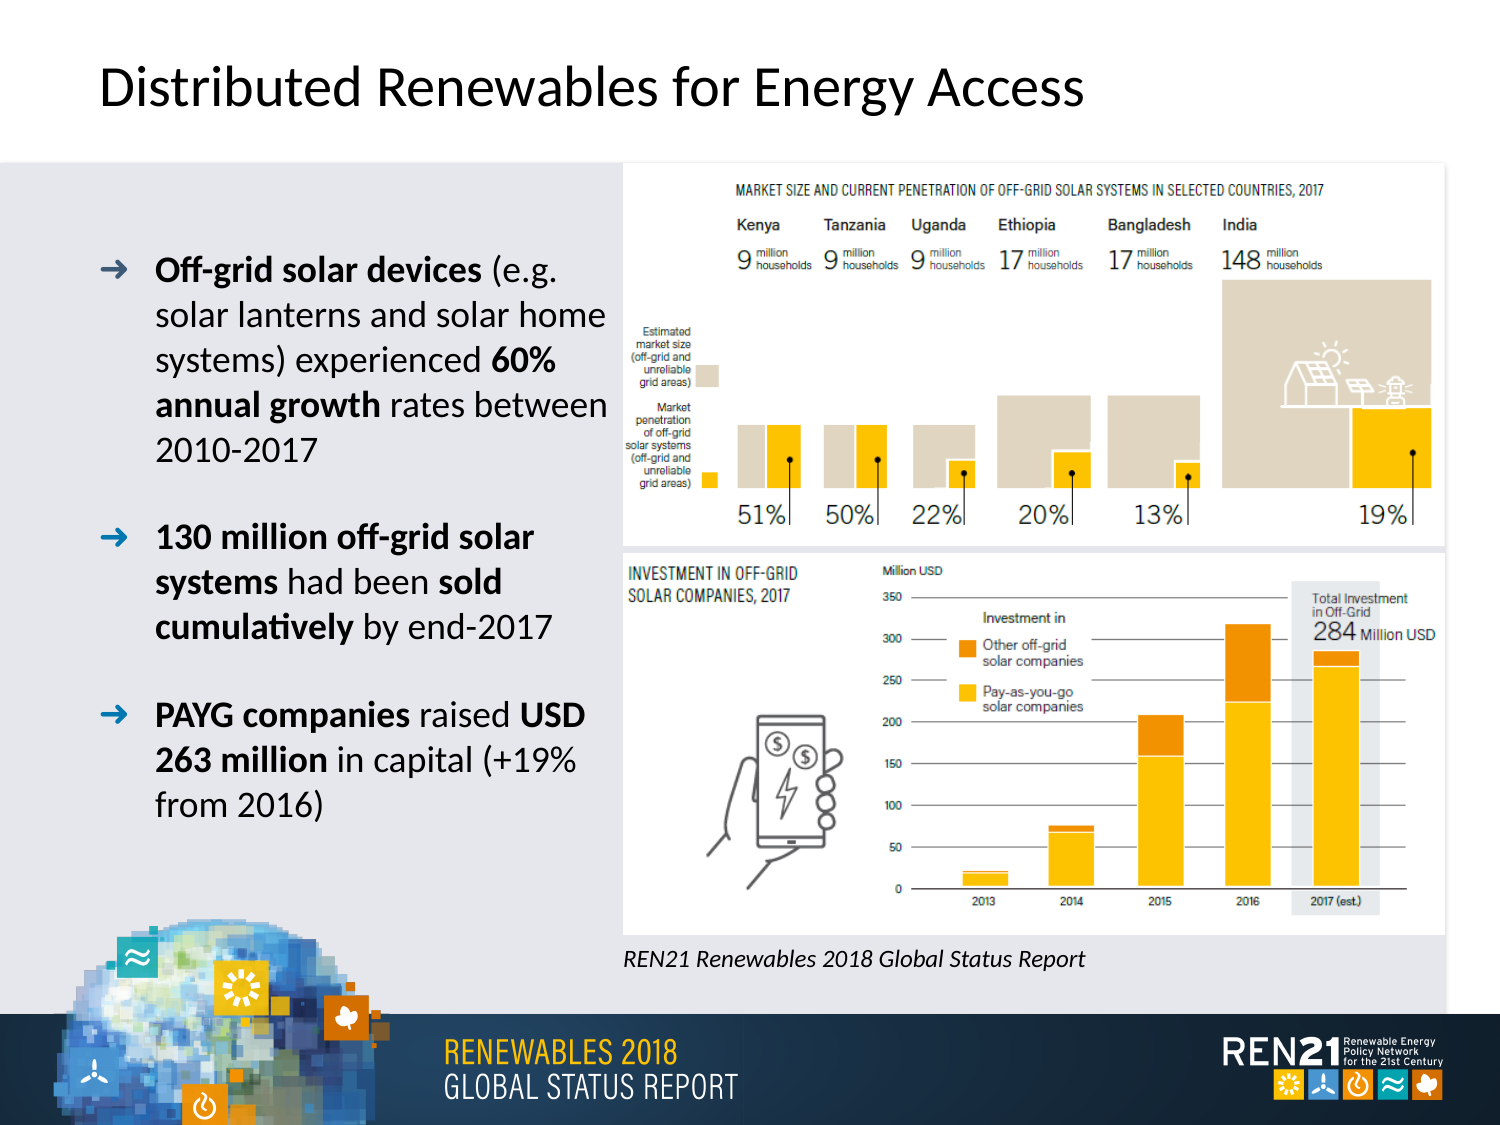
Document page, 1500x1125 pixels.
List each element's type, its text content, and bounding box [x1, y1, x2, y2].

list REN21 Renewables 2018 Global Status Report [623, 943, 1264, 1044]
picture [0, 553, 1500, 1125]
picture [622, 162, 1445, 546]
list Off-grid solar devices (e.g. solar lanterns and solar home systems) experienced 60% annual growth rates between 2010-2017 130 million off-grid solar systems had been sold cumulatively by end-2017 PAYG companies raised USD 263 million in capital (+19% from 2016) [98, 237, 620, 920]
title Distributed Renewables for Energy Access [84, 40, 1383, 163]
